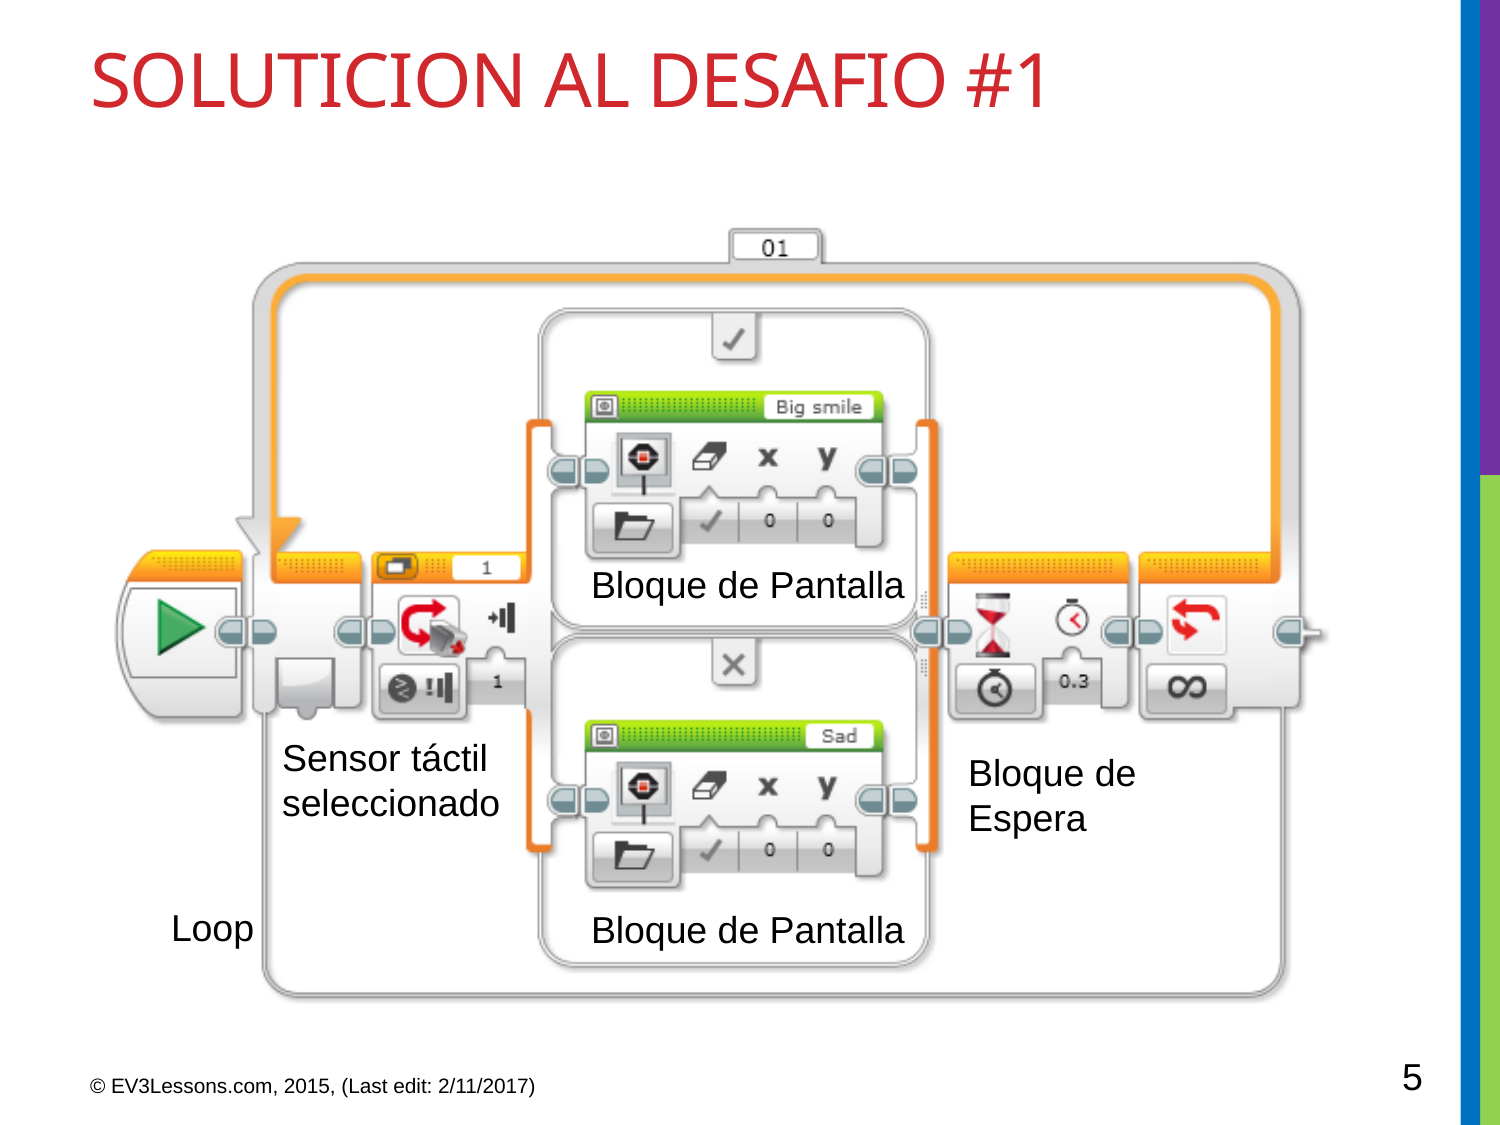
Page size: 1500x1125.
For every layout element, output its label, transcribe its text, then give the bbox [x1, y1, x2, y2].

picture [74, 202, 1342, 1026]
footer © EV3Lessons.com, 2015, (Last edit: 2/11/2017) [75, 1065, 638, 1112]
slide_number 5 [1387, 1045, 1491, 1106]
title SOLUTIcion al desafio #1 [75, 25, 1428, 250]
